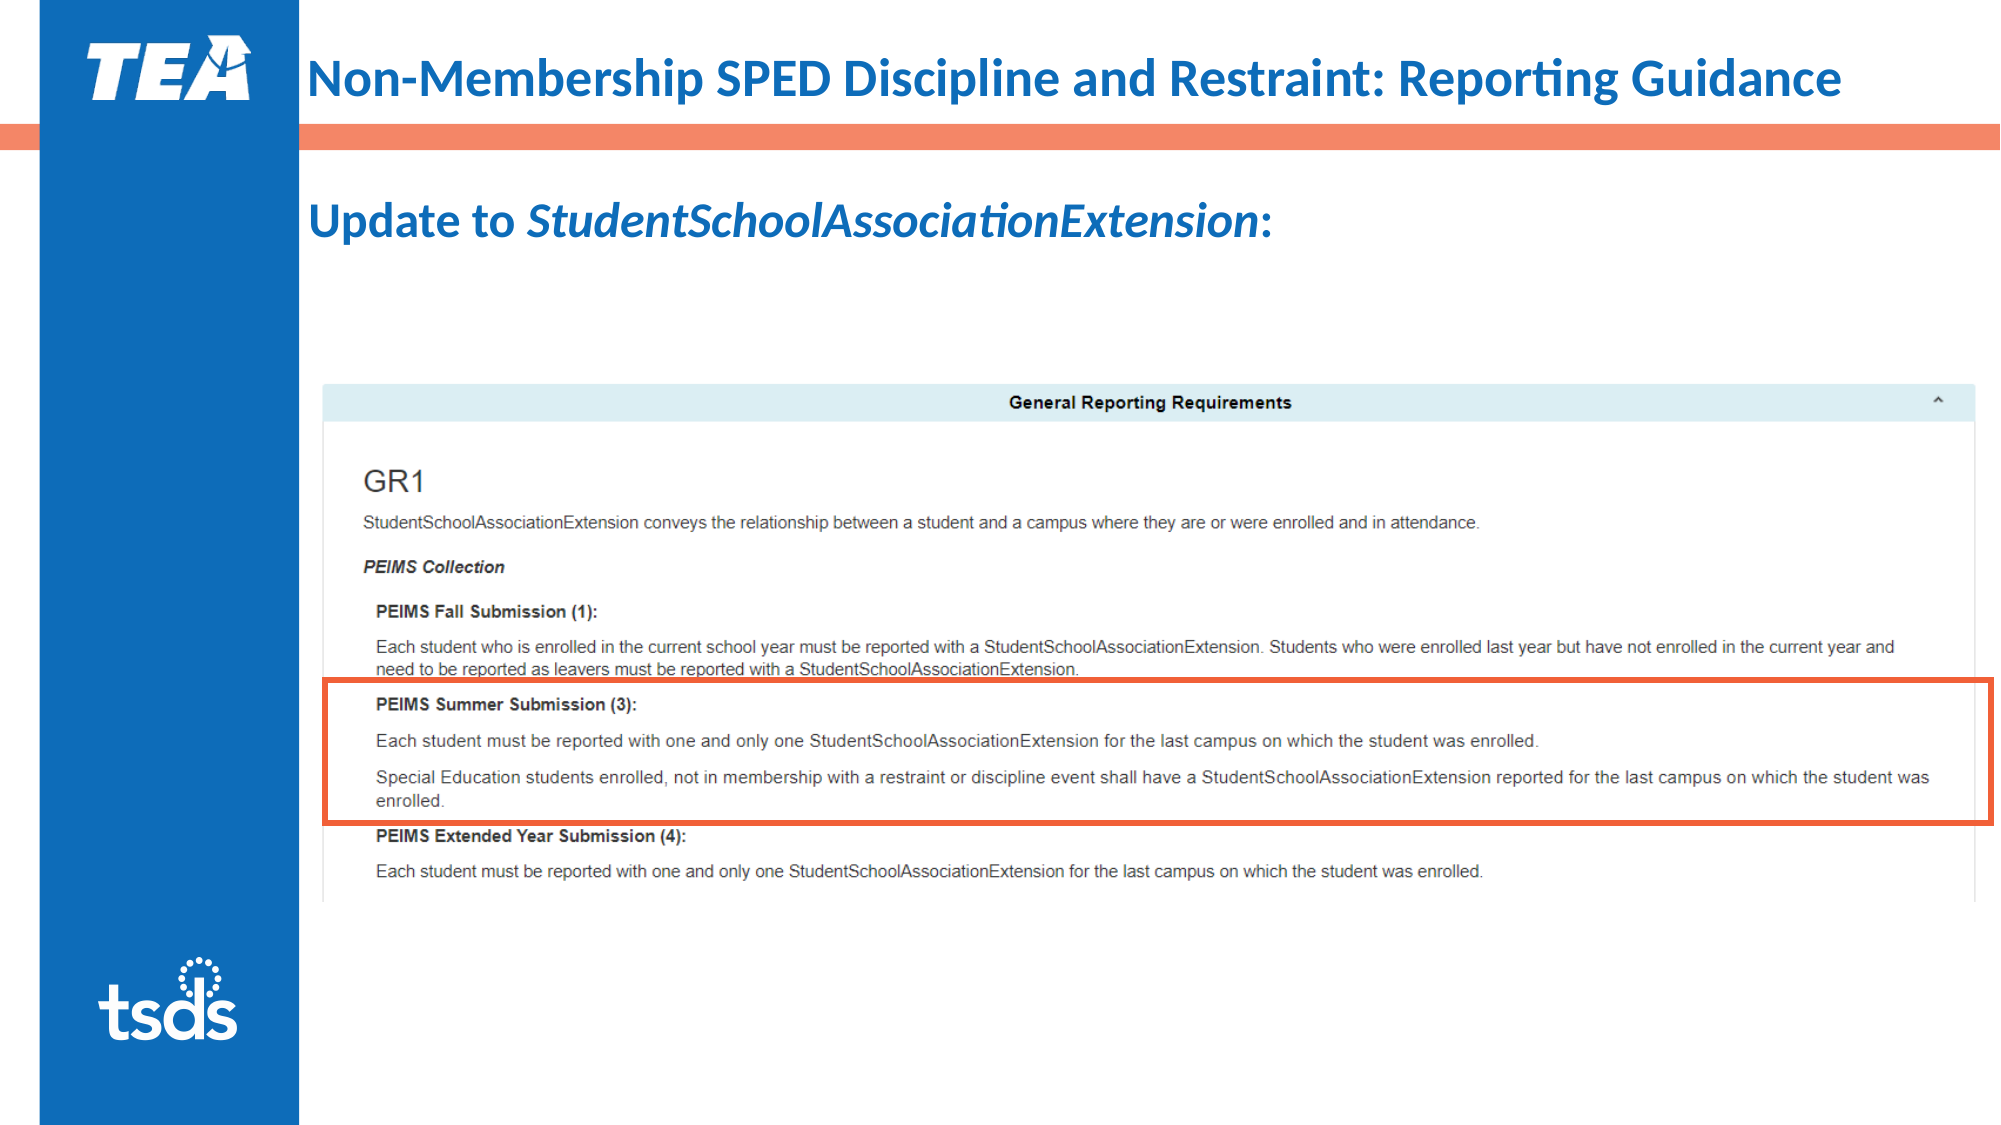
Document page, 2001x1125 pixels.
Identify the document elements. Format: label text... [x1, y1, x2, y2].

picture [98, 957, 241, 1045]
picture [312, 376, 1992, 902]
title Non-Membership SPED Discipline and Restraint: Reporting Guidance [292, 17, 1963, 141]
list Update to StudentSchoolAssociationExtension: [293, 186, 1964, 938]
picture [86, 34, 251, 100]
